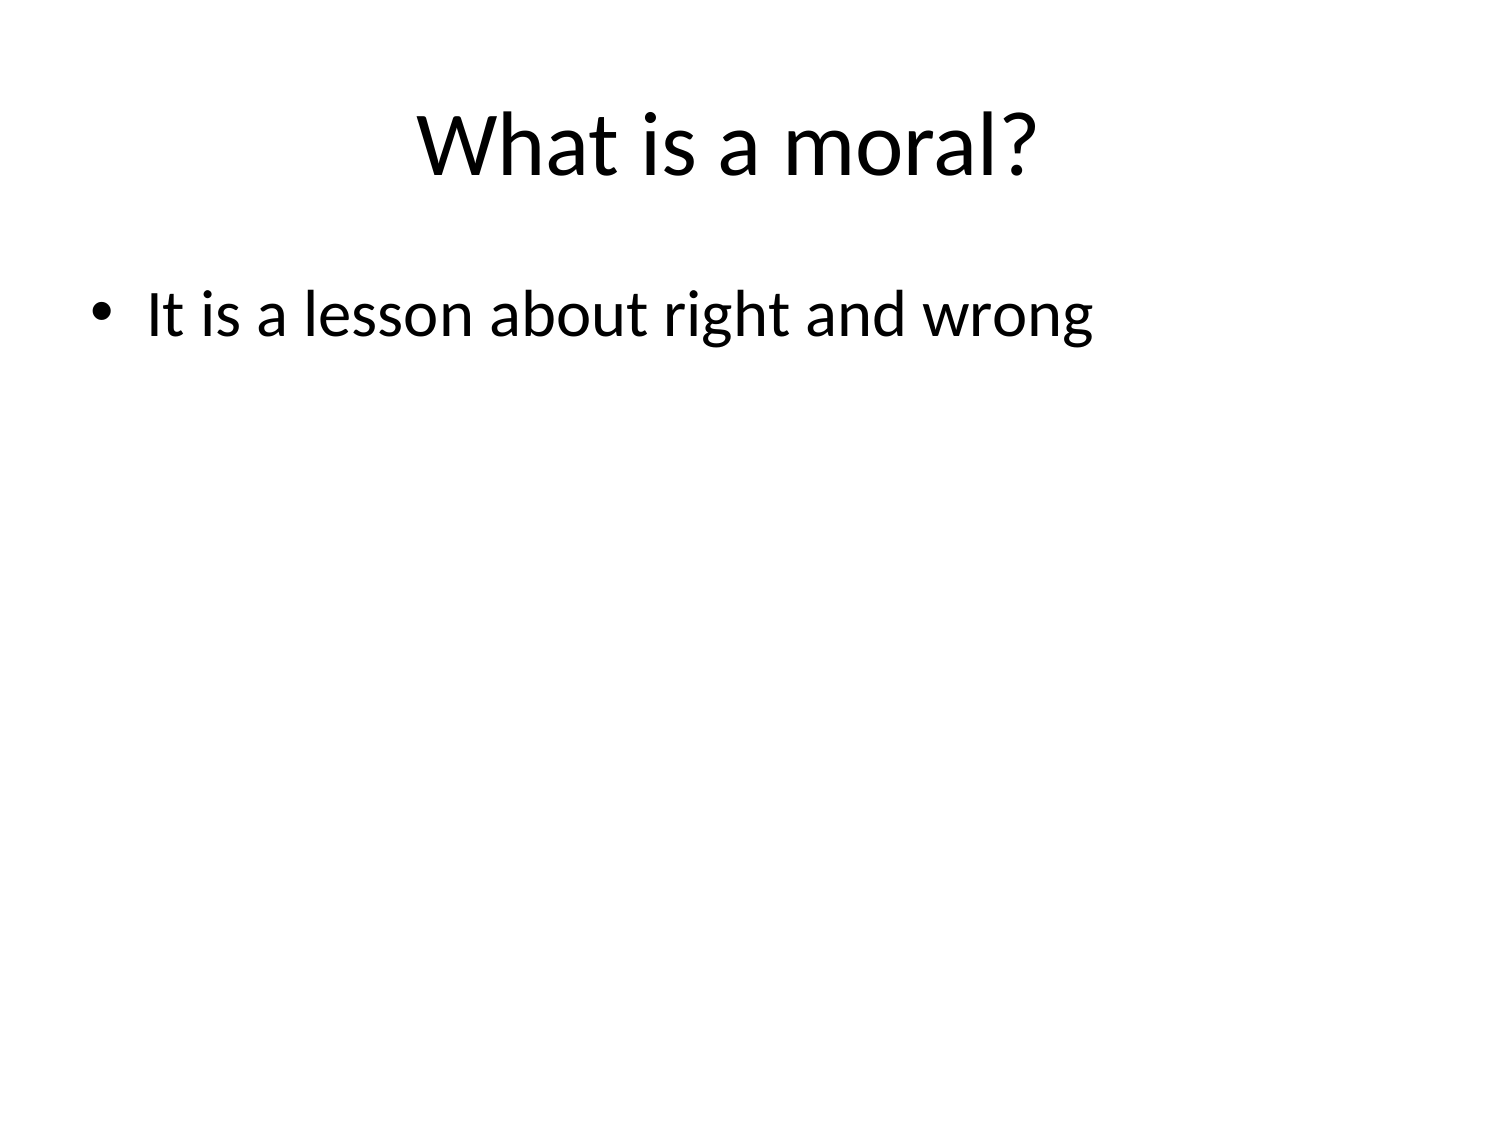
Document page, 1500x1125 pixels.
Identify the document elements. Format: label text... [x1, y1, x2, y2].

list It is a lesson about right and wrong [75, 262, 1425, 1005]
title What is a moral? [75, 45, 1425, 233]
